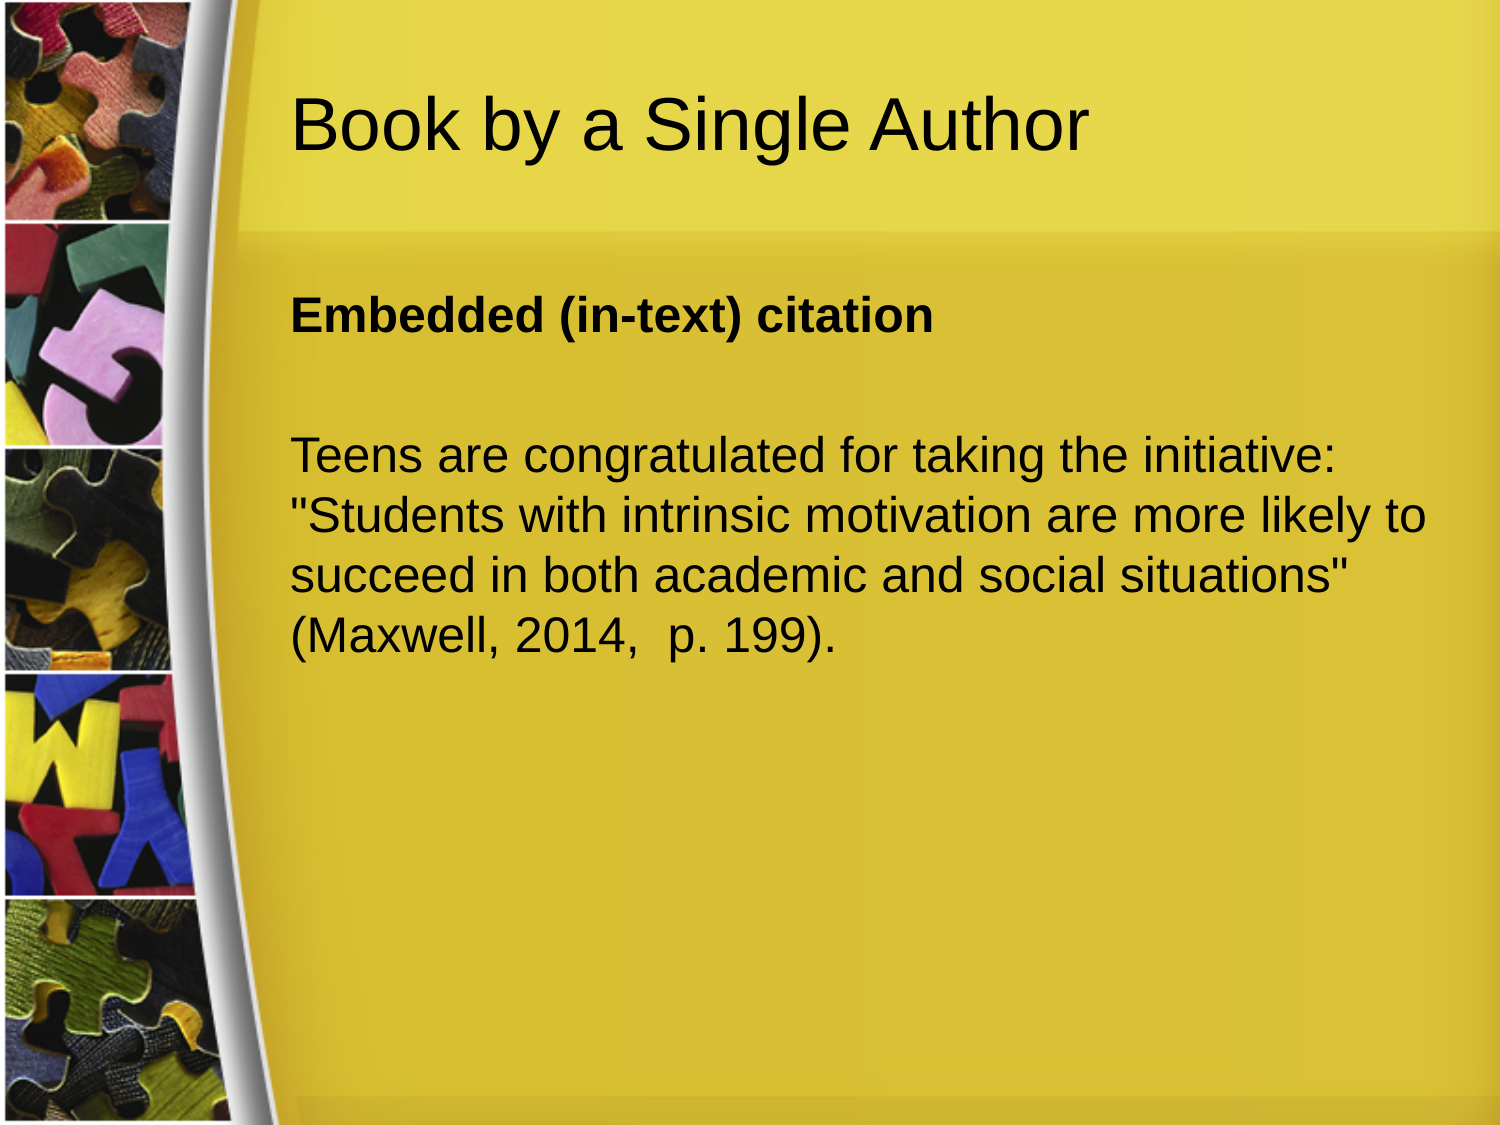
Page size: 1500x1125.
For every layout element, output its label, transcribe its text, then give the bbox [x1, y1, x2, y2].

picture [0, 0, 1500, 1125]
list Embedded (in-text) citation Teens are congratulated for taking the initiative: "Students with intrinsic motivation are more likely to succeed in both academic and social situations" (Maxwell, 2014, p. 199). [275, 275, 1475, 988]
title Book by a Single Author [275, 32, 1473, 208]
